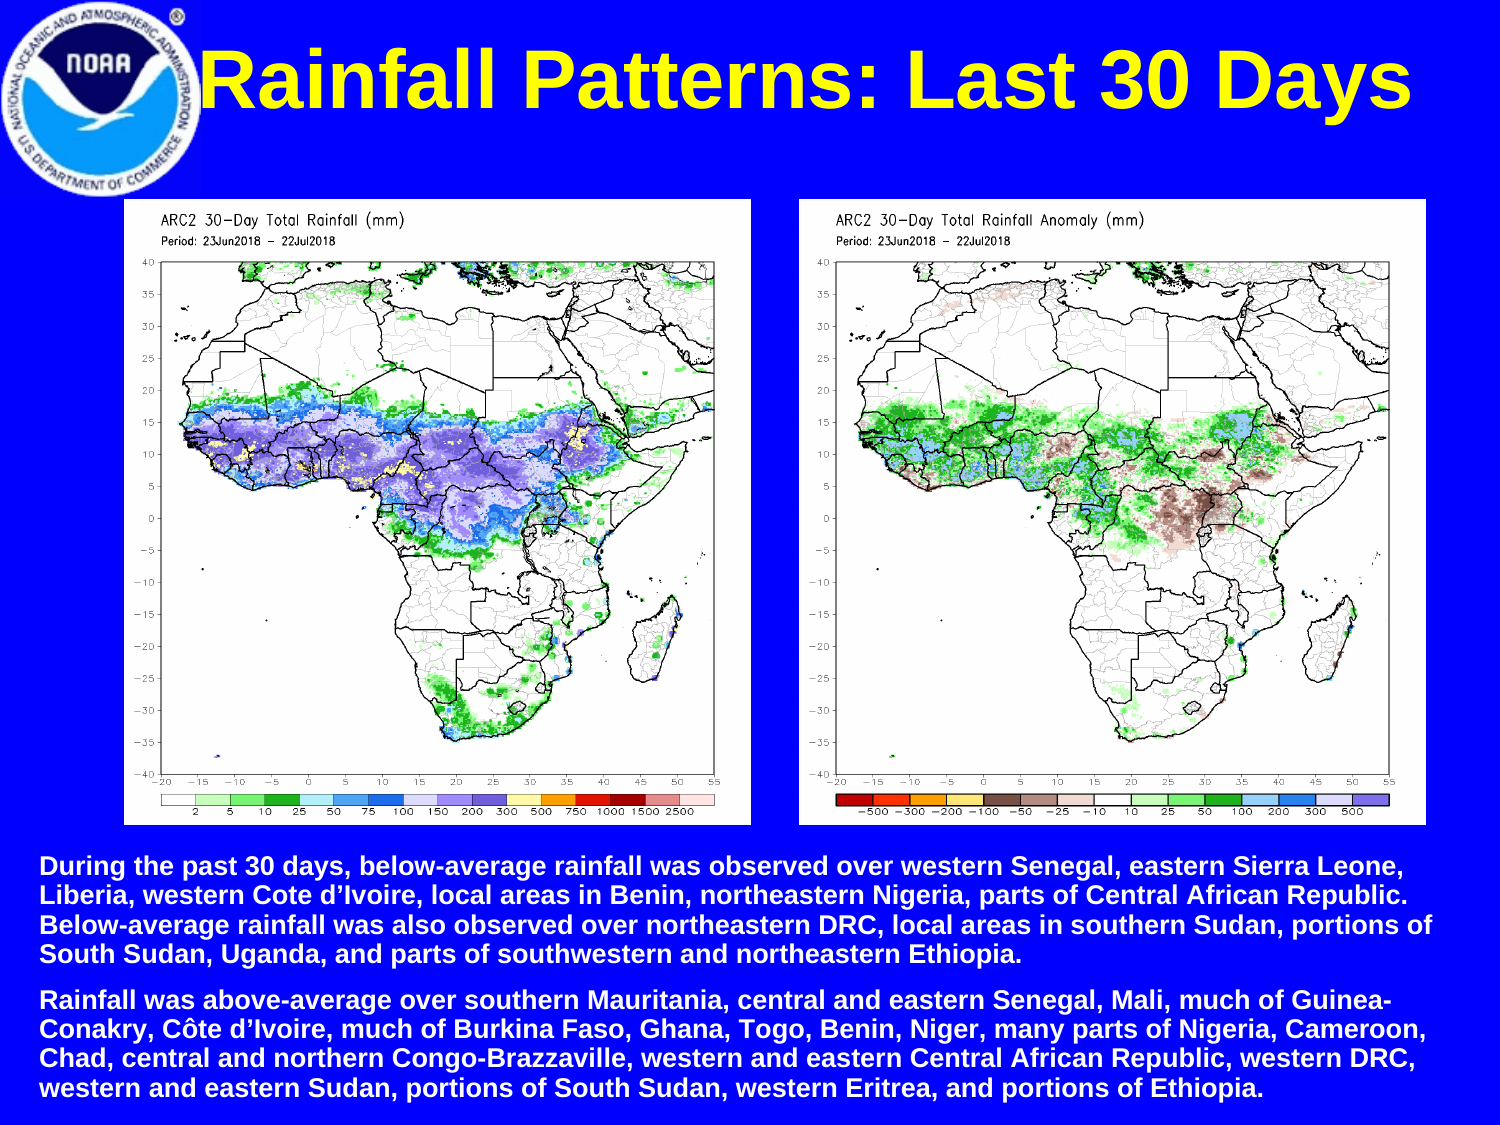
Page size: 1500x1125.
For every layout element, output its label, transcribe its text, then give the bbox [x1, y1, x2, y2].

title Rainfall Patterns: Last 30 Days [174, 0, 1438, 150]
picture [0, 0, 750, 825]
picture [799, 199, 1425, 825]
text_box During the past 30 days, below-average rainfall was observed over western Senegal, eastern Sierra Leone, Liberia, western Cote d’Ivoire, local areas in Benin, northeastern Nigeria, parts of Central African Republic. Below-average rainfall was also observed over northeastern DRC, local areas in southern Sudan, portions of South Sudan, Uganda, and parts of southwestern and northeastern Ethiopia. Rainfall was above-average over southern Mauritania, central and eastern Senegal, Mali, much of Guinea-Conakry, Côte d’Ivoire, much of Burkina Faso, Ghana, Togo, Benin, Niger, many parts of Nigeria, Cameroon, Chad, central and northern Congo-Brazzaville, western and eastern Central African Republic, western DRC, western and eastern Sudan, portions of South Sudan, western Eritrea, and portions of Ethiopia. [24, 844, 1500, 1111]
